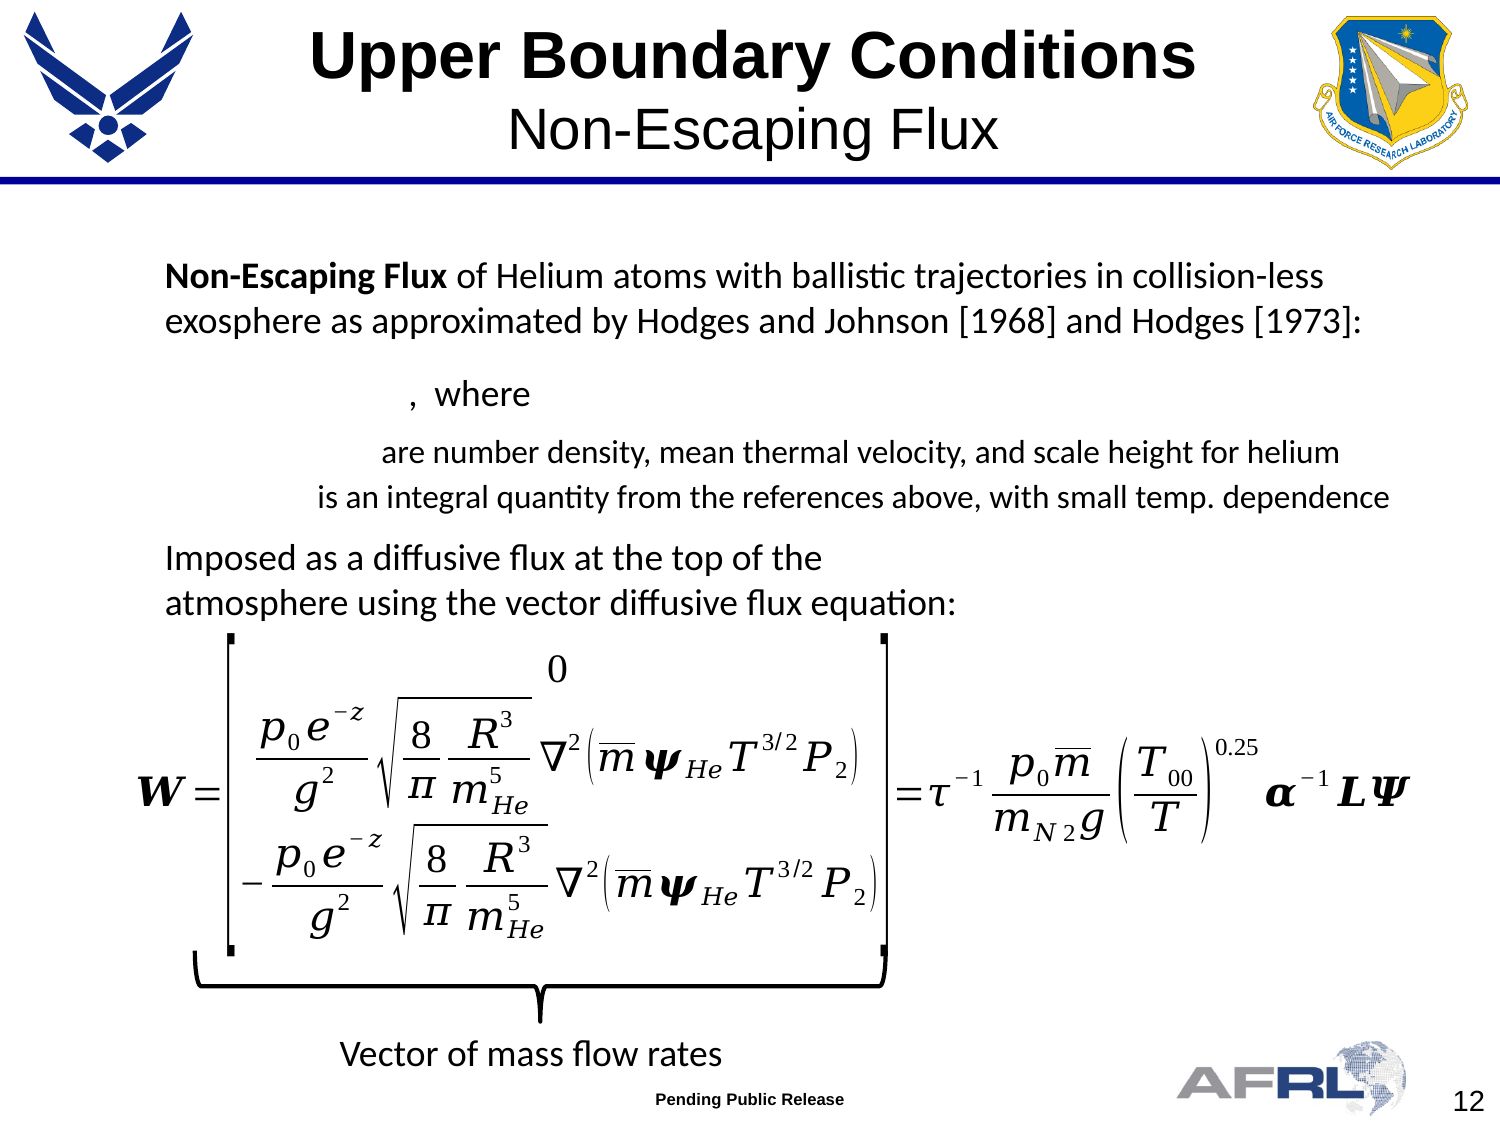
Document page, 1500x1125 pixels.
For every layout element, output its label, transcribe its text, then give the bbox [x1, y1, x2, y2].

picture [1175, 1031, 1406, 1123]
text_box Upper Boundary Conditions Non-Escaping Flux [164, 0, 1343, 173]
picture [1343, 16, 1468, 170]
text_box Vector of mass flow rates [324, 1021, 750, 1082]
text_box Imposed as a diffusive flux at the top of the atmosphere using the vector diffusive flux equation: [149, 525, 1022, 630]
text_box [194, 950, 887, 1021]
text_box [62, 212, 1438, 955]
text_box Non-Escaping Flux of Helium atoms with ballistic trajectories in collision-less exosphere as approximated by Hodges and Johnson [1968] and Hodges [1973]: [149, 243, 1381, 349]
